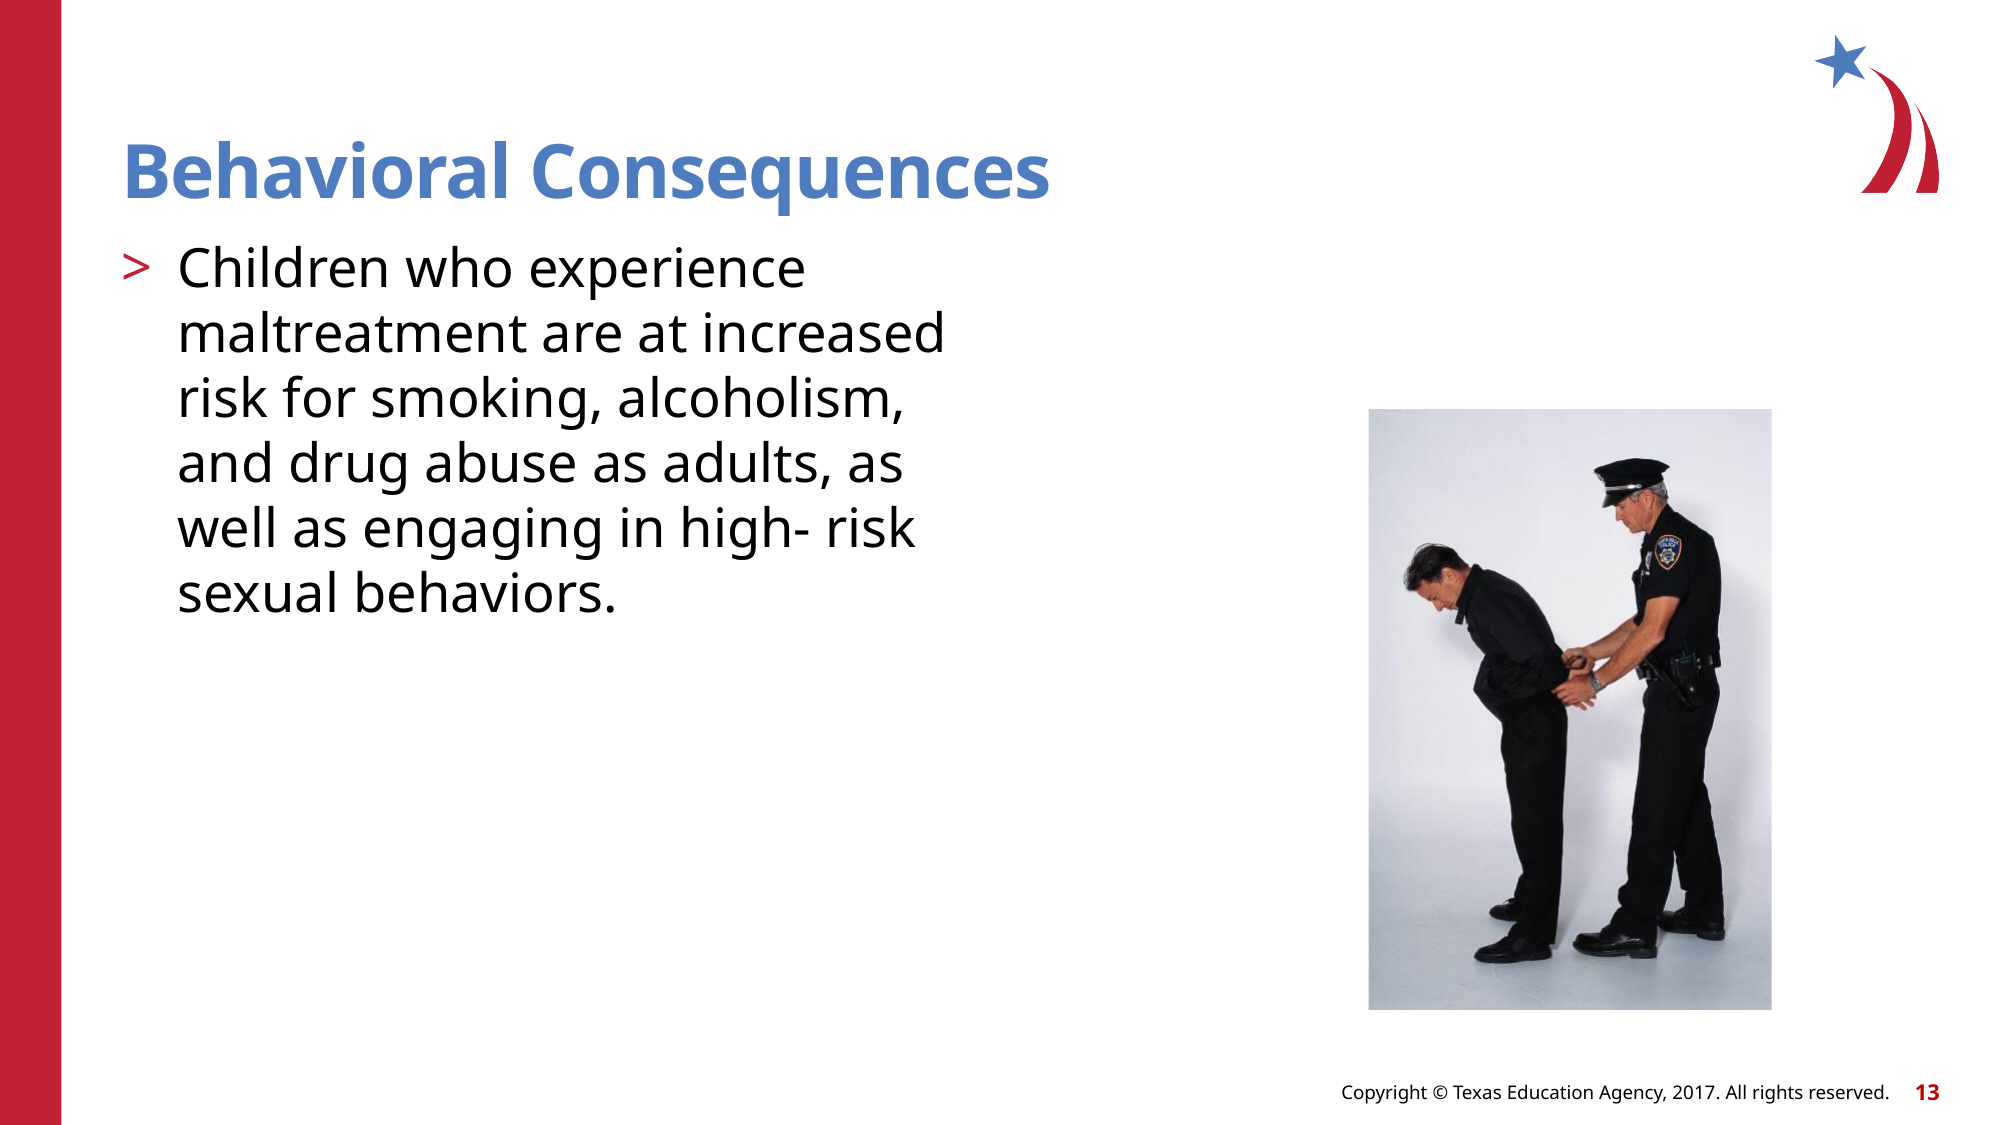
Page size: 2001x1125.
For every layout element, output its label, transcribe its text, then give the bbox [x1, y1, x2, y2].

text_box Behavioral Consequences [121, 71, 1772, 216]
text_box [1368, 409, 1772, 1010]
list Children who experience maltreatment are at increased risk for smoking, alcoholism, and drug abuse as adults, as well as engaging in high- risk sexual behaviors. [121, 233, 1000, 1010]
picture [1814, 34, 1939, 193]
